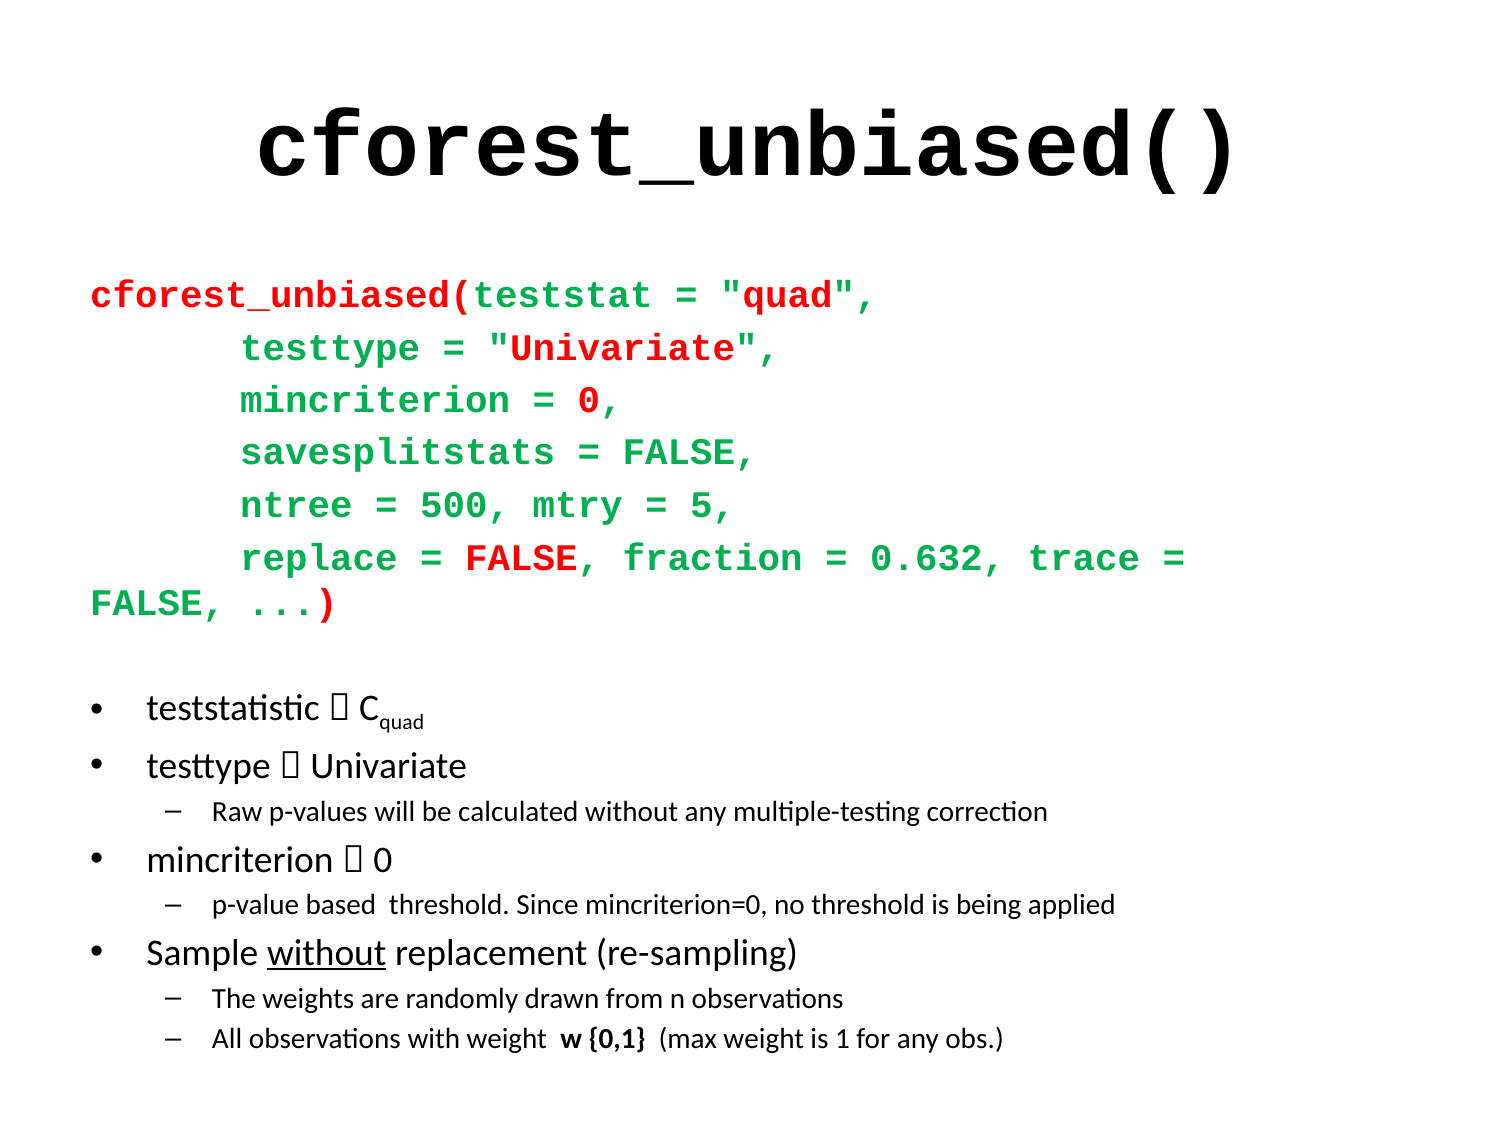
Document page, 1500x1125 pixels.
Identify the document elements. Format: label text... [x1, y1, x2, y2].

title cforest_unbiased() [75, 45, 1425, 233]
list cforest_unbiased(teststat = "quad", testtype = "Univariate", mincriterion = 0, savesplitstats = FALSE, ntree = 500, mtry = 5, replace = FALSE, fraction = 0.632, trace = FALSE, ...) teststatistic  Cquad testtype  Univariate Raw p-values will be calculated without any multiple-testing correction mincriterion  0 p-value based threshold. Since mincriterion=0, no threshold is being applied Sample without replacement (re-sampling) The weights are randomly drawn from n observations All observations with weight w {0,1} (max weight is 1 for any obs.) [75, 262, 1425, 1113]
